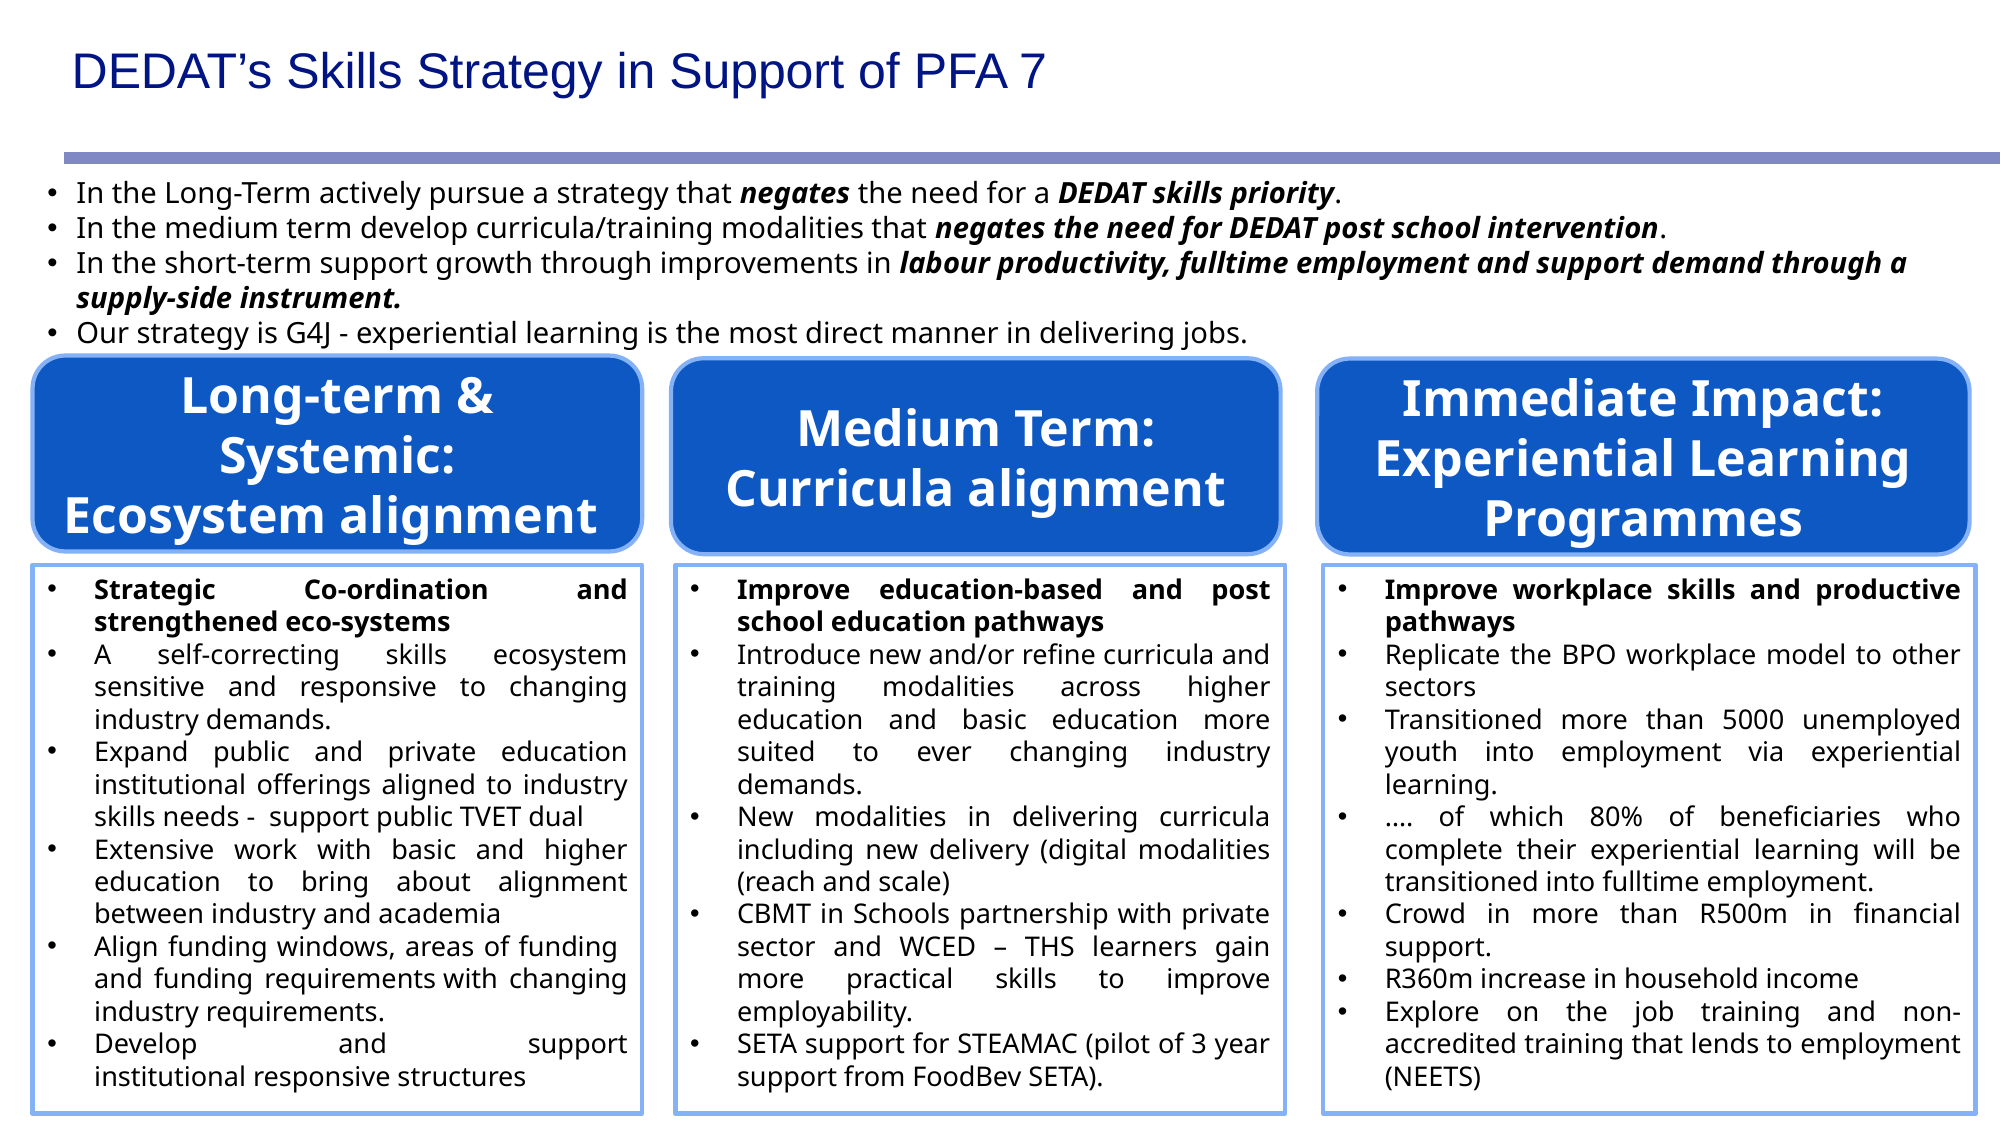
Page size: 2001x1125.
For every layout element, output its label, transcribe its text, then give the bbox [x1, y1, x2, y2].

text_box Improve workplace skills and productive pathways Replicate the BPO workplace model to other sectors Transitioned more than 5000 unemployed youth into employment via experiential learning. …. of which 80% of beneficiaries who complete their experiential learning will be transitioned into fulltime employment. Crowd in more than R500m in financial support. R360m increase in household income Explore on the job training and non-accredited training that lends to employment (NEETS) [1321, 563, 1978, 1116]
title DEDAT’s Skills Strategy in Support of PFA 7 [59, 22, 1941, 115]
text_box In the Long-Term actively pursue a strategy that negates the need for a DEDAT skills priority. In the medium term develop curricula/training modalities that negates the need for DEDAT post school intervention. In the short-term support growth through improvements in labour productivity, fulltime employment and support demand through a supply-side instrument. Our strategy is G4J - experiential learning is the most direct manner in delivering jobs. [32, 167, 1973, 357]
text_box Long-term & Systemic: Ecosystem alignment [30, 357, 645, 554]
text_box Immediate Impact: Experiential Learning Programmes [1315, 357, 1972, 557]
text_box Strategic Co-ordination and strengthened eco-systems A self-correcting skills ecosystem sensitive and responsive to changing industry demands. Expand public and private education institutional offerings aligned to industry skills needs - support public TVET dual Extensive work with basic and higher education to bring about alignment between industry and academia Align funding windows, areas of funding and funding requirements with changing industry requirements. Develop and support institutional responsive structures [30, 563, 644, 1116]
text_box Medium Term: Curricula alignment [668, 357, 1283, 557]
picture [64, 152, 2000, 164]
text_box Improve education-based and post school education pathways Introduce new and/or refine curricula and training modalities across higher education and basic education more suited to ever changing industry demands. New modalities in delivering curricula including new delivery (digital modalities (reach and scale) CBMT in Schools partnership with private sector and WCED – THS learners gain more practical skills to improve employability. SETA support for STEAMAC (pilot of 3 year support from FoodBev SETA). [673, 563, 1287, 1116]
